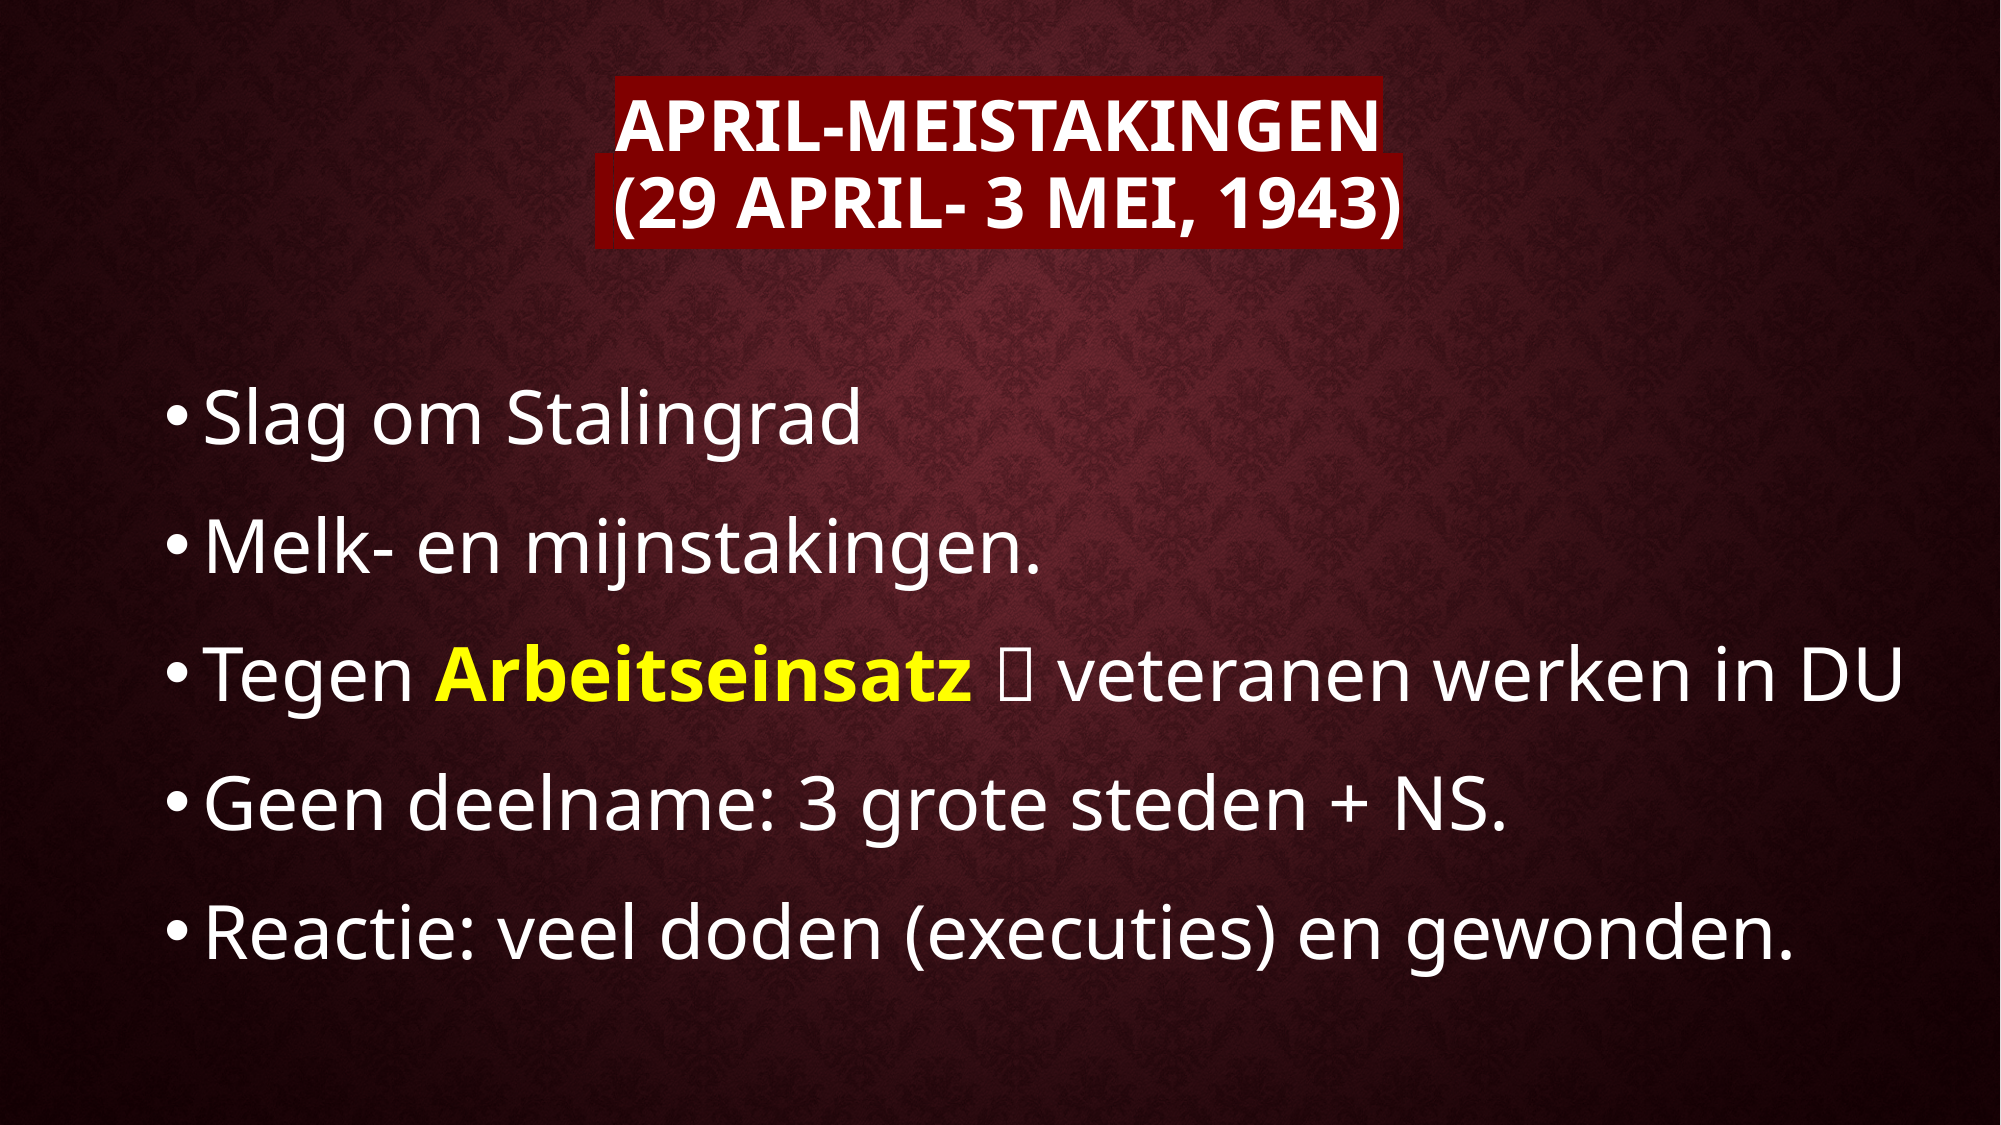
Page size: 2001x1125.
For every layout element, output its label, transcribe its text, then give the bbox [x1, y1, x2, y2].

list Slag om Stalingrad Melk- en mijnstakingen. Tegen Arbeitseinsatz  veteranen werken in DU Geen deelname: 3 grote steden + NS. Reactie: veel doden (executies) en gewonden. [149, 343, 1925, 1007]
title April-meistakingen (29 april- 3 mei, 1943) [149, 58, 1849, 276]
